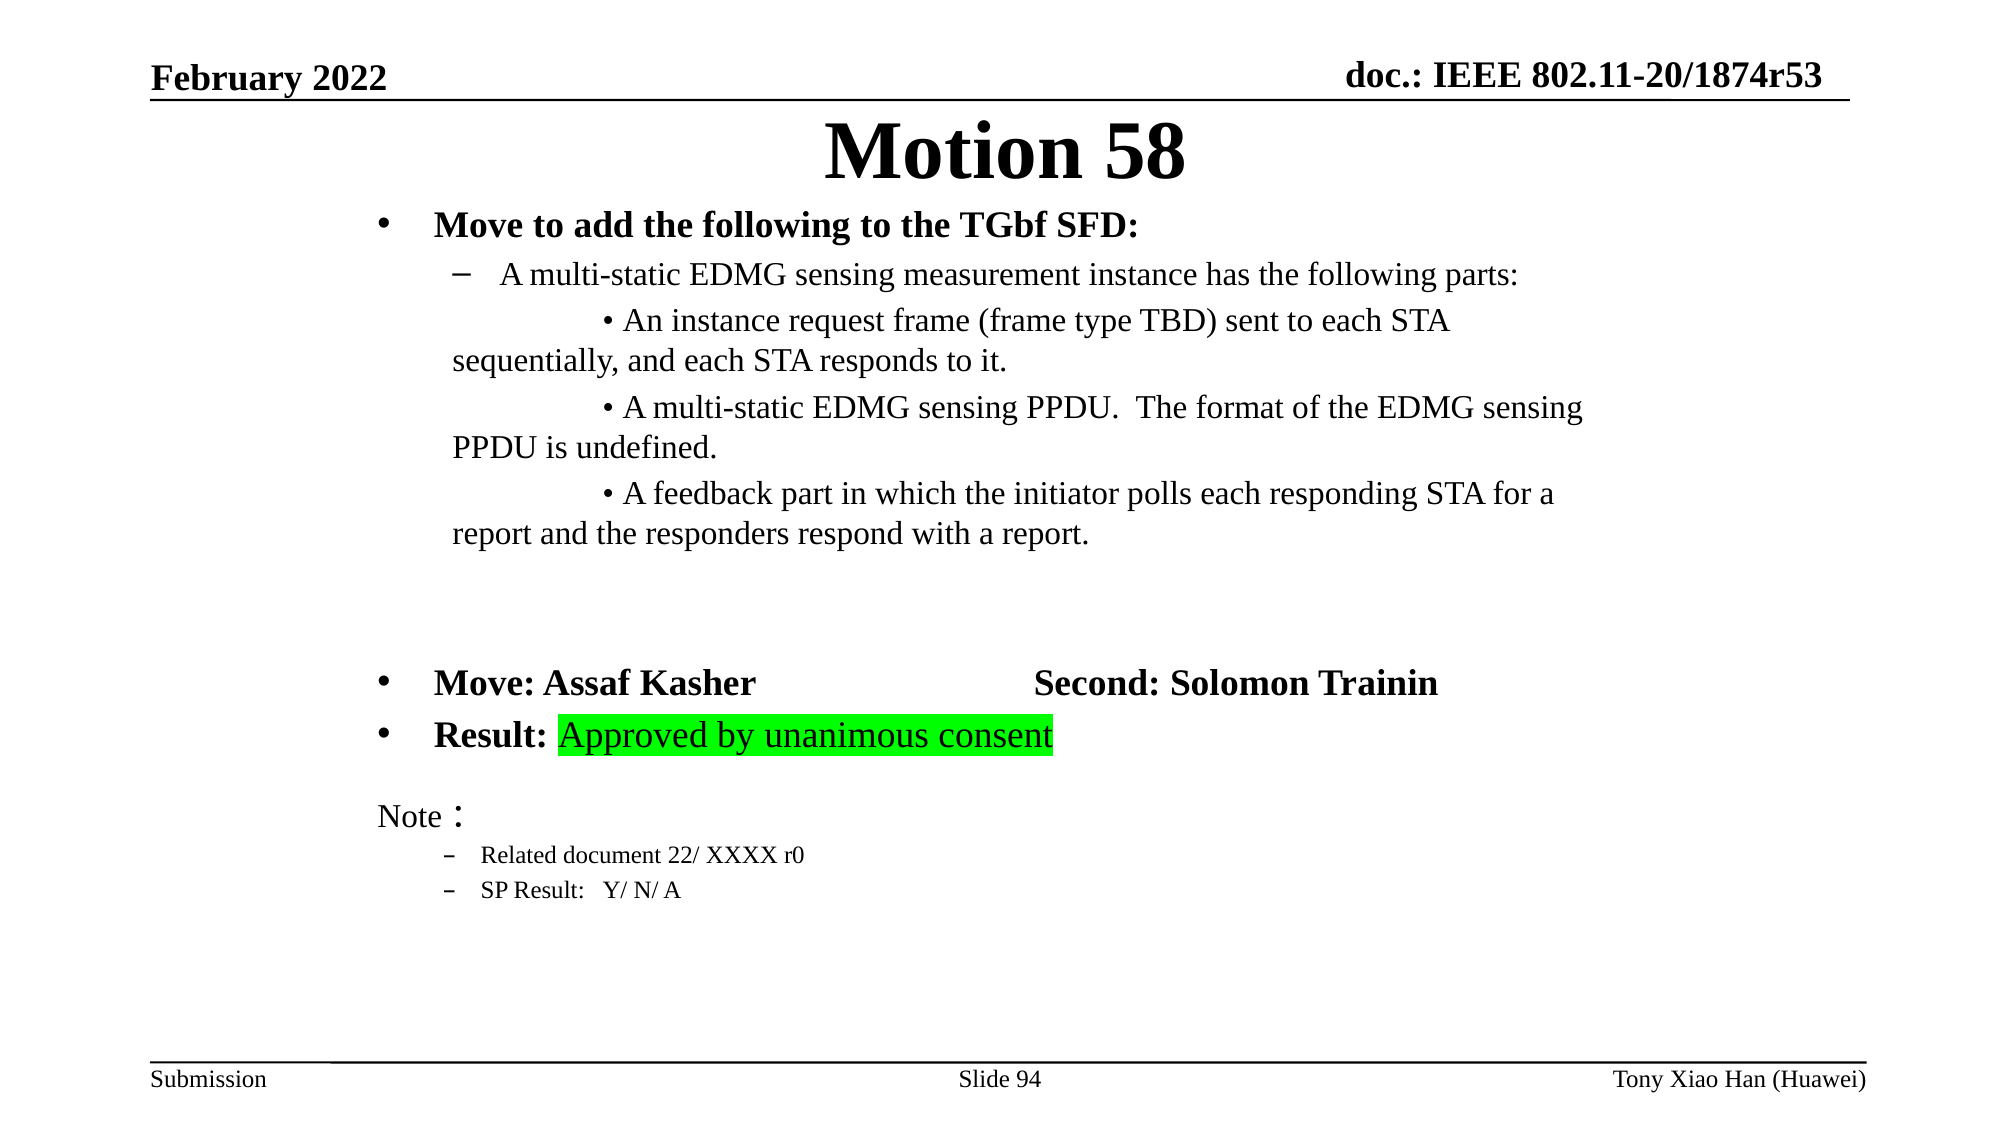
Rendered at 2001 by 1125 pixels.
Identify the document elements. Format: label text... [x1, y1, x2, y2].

text_box Motion 58 [368, 87, 1644, 225]
text_box Move to add the following to the TGbf SFD: A multi-static EDMG sensing measurement instance has the following parts: • An instance request frame (frame type TBD) sent to each STA sequentially, and each STA responds to it. • A multi-static EDMG sensing PPDU. The format of the EDMG sensing PPDU is undefined. • A feedback part in which the initiator polls each responding STA for a report and the responders respond with a report. Move: Assaf Kasher Second: Solomon Trainin Result: Approved by unanimous consent Note： Related document 22/ XXXX r0 SP Result: Y/ N/ A [362, 162, 1638, 850]
